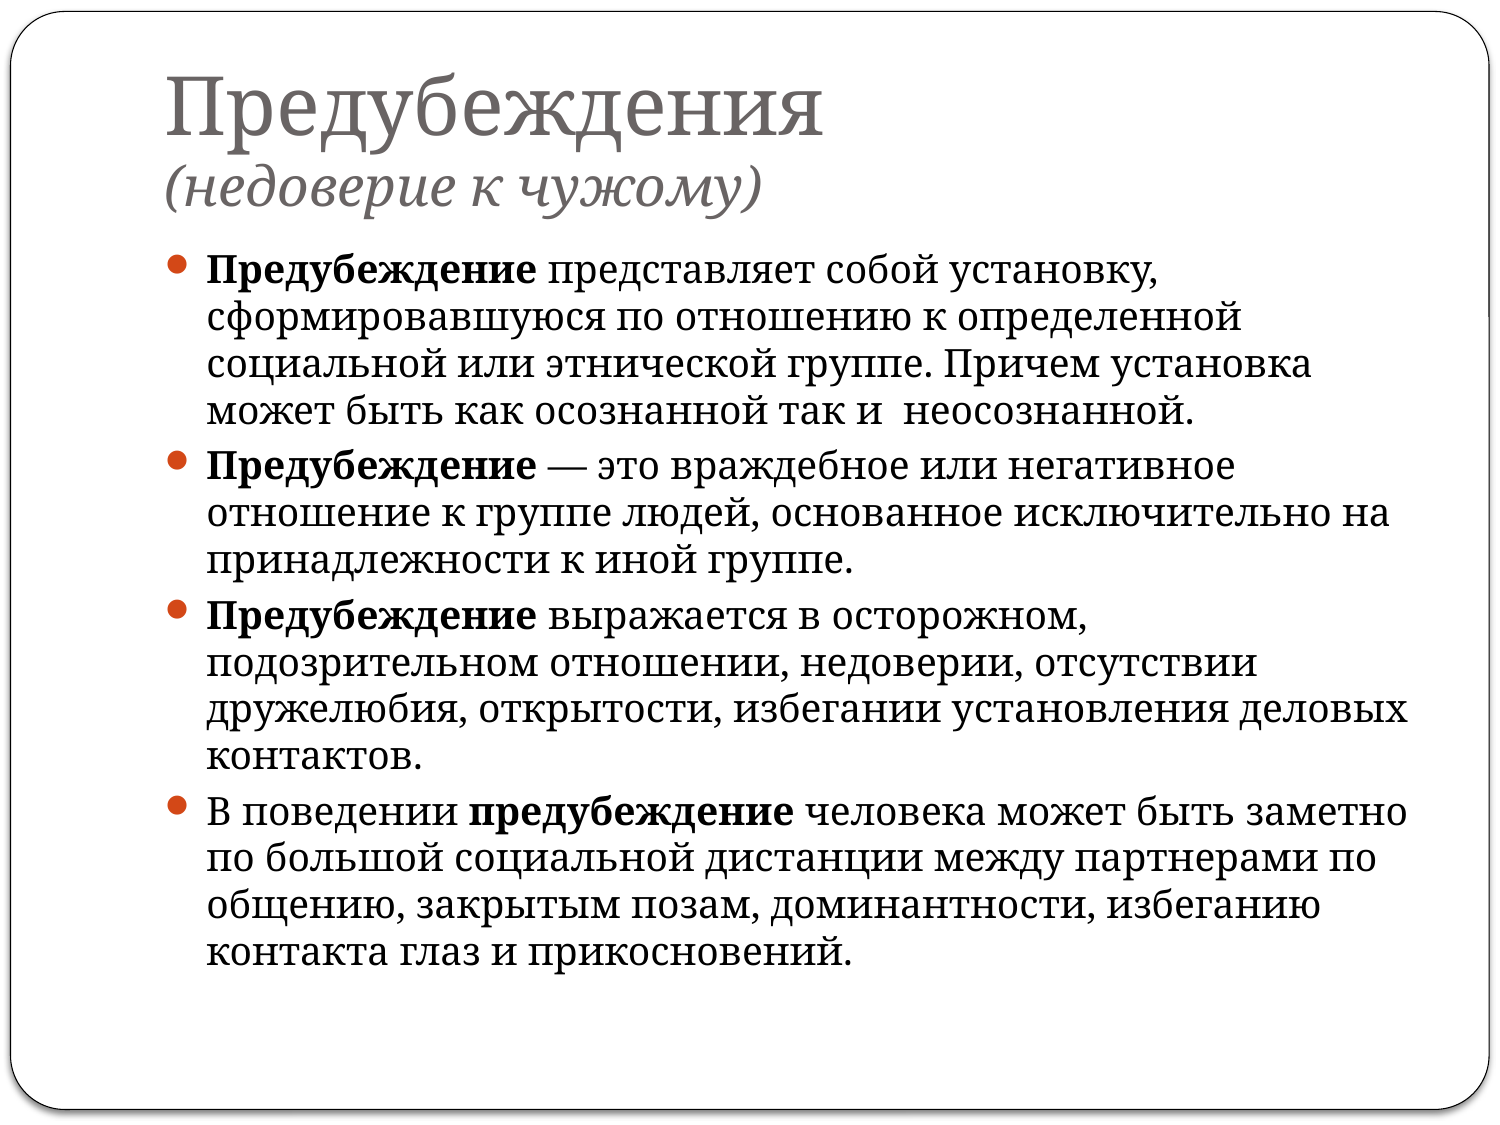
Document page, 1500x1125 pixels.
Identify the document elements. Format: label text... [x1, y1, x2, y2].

title Предубеждения (недоверие к чужому) [150, 45, 1425, 233]
list Предубеждение представляет собой установку, сформировавшуюся по отношению к определенной социальной или этнической группе. Причем установка может быть как осознанной так и неосознанной. Предубеждение — это враждебное или негативное отношение к группе людей, основанное исключительно на принадлежности к иной группе. Предубеждение выражается в осторожном, подозрительном отношении, недоверии, отсутствии дружелюбия, открытости, избегании установления деловых контактов. В поведении предубеждение человека может быть заметно по большой социальной дистанции между партнерами по общению, закрытым позам, доминантности, избеганию контакта глаз и прикосновений. [150, 237, 1425, 988]
